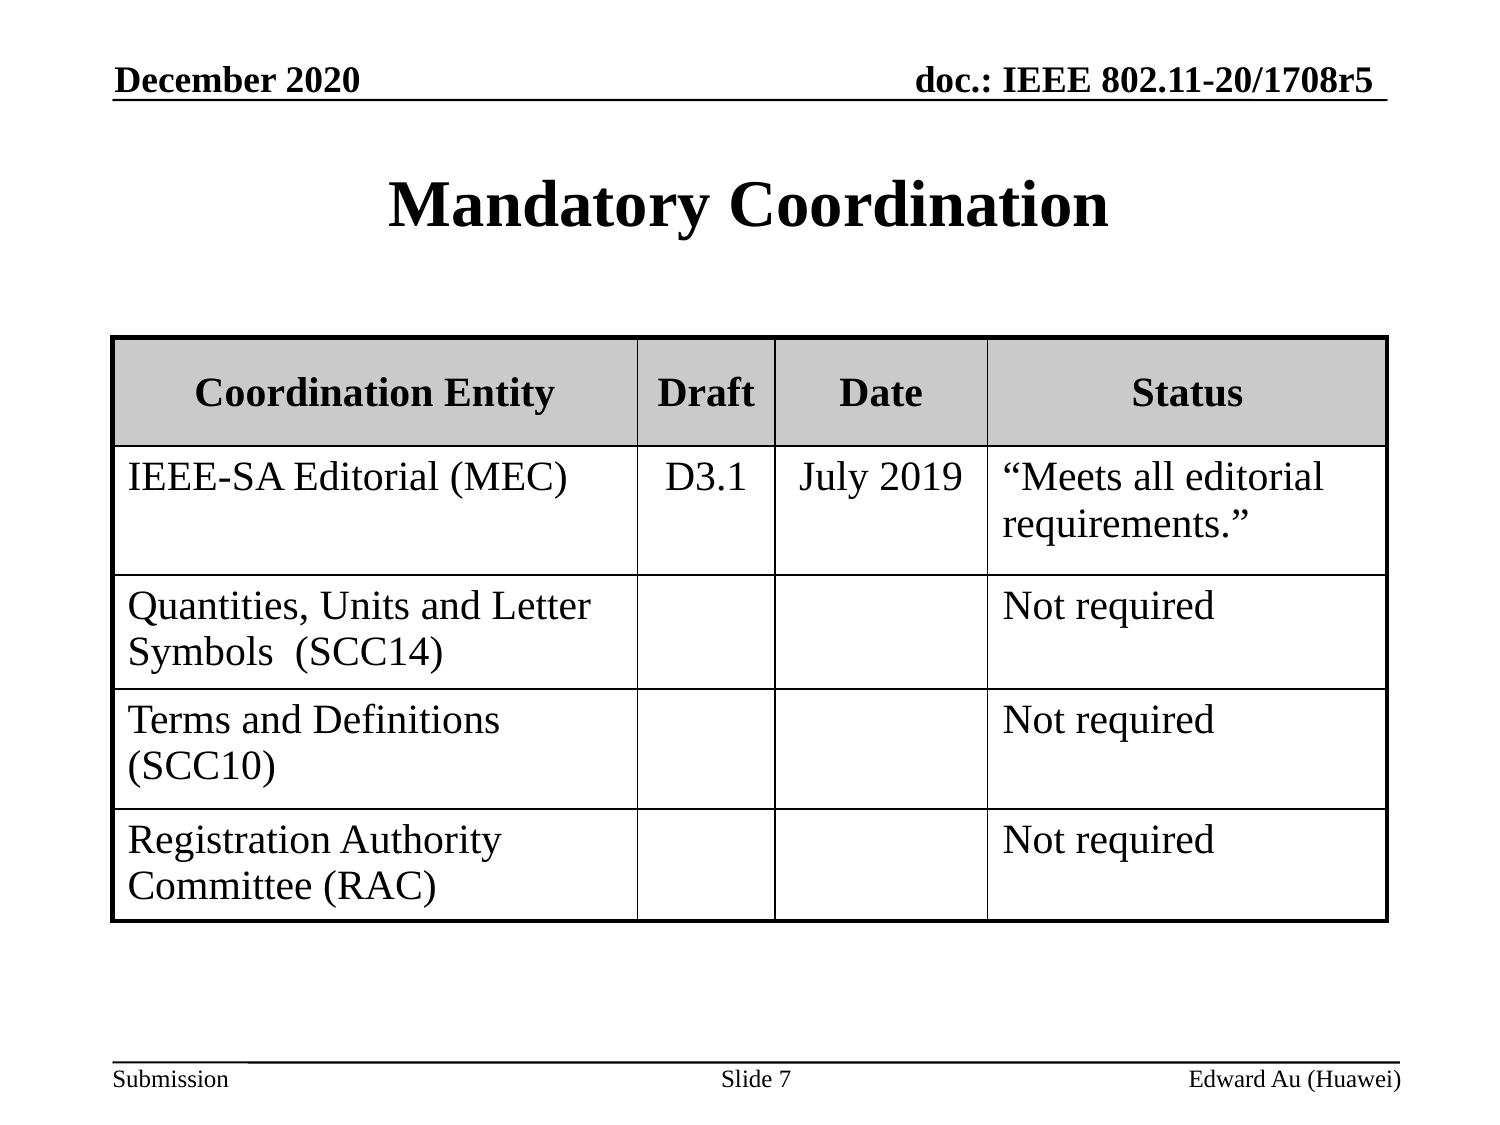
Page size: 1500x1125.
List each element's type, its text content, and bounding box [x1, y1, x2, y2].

table_cell D3.1 [638, 447, 774, 574]
footer Edward Au (Huawei) [1185, 1061, 1402, 1093]
table_cell Not required [988, 576, 1385, 688]
table_cell Terms and Definitions (SCC10) [115, 690, 637, 808]
table_cell [638, 810, 774, 919]
table_header Status [988, 340, 1385, 445]
table_cell “Meets all editorial requirements.” [988, 447, 1385, 574]
table_cell Quantities, Units and Letter Symbols (SCC14) [115, 576, 637, 688]
table_cell [638, 690, 774, 808]
table_header Coordination Entity [115, 340, 637, 445]
table_header Date [776, 340, 987, 445]
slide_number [114, 54, 364, 101]
table_cell IEEE-SA Editorial (MEC) [115, 447, 637, 574]
table_cell [776, 690, 987, 808]
table_header Draft [638, 340, 774, 445]
table_cell Not required [988, 810, 1385, 919]
table_cell [776, 576, 987, 688]
table_cell [638, 576, 774, 688]
table_cell [776, 810, 987, 919]
table_cell Registration Authority Committee (RAC) [115, 810, 637, 919]
table_cell Not required [988, 690, 1385, 808]
slide_number Slide 7 [712, 1061, 800, 1093]
title Mandatory Coordination [112, 112, 1388, 288]
table_cell July 2019 [776, 447, 987, 574]
